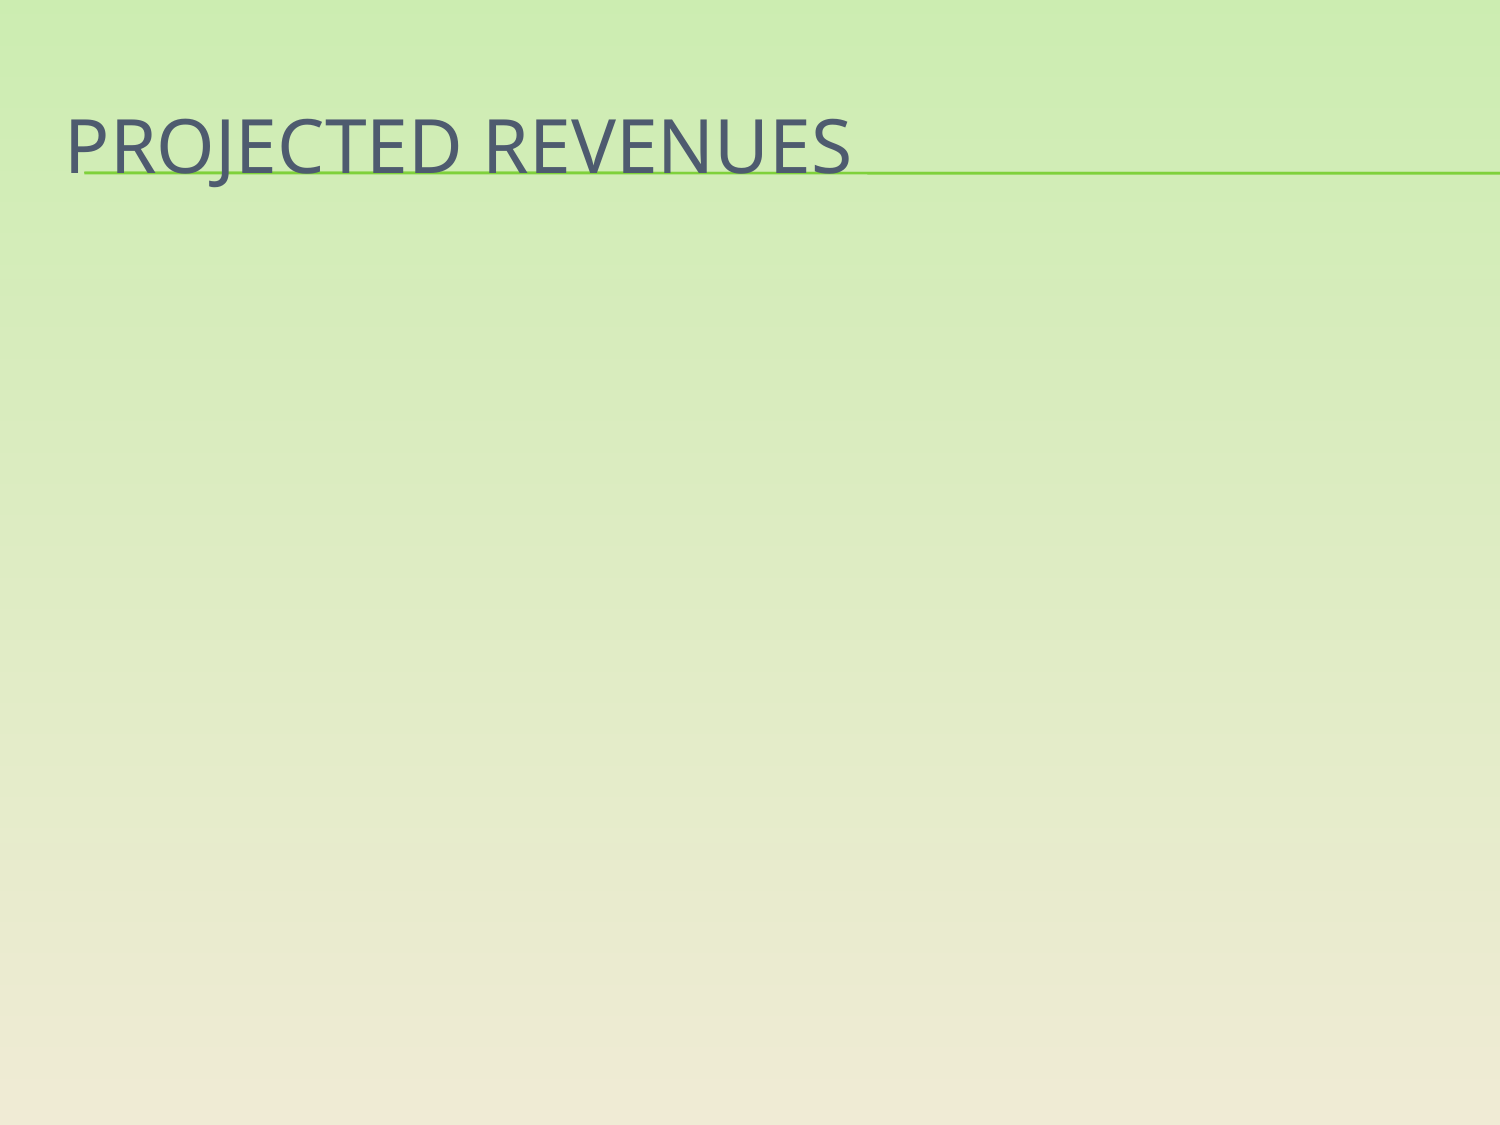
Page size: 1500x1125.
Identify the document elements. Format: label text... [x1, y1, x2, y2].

title Projected revenues [50, 75, 1475, 213]
